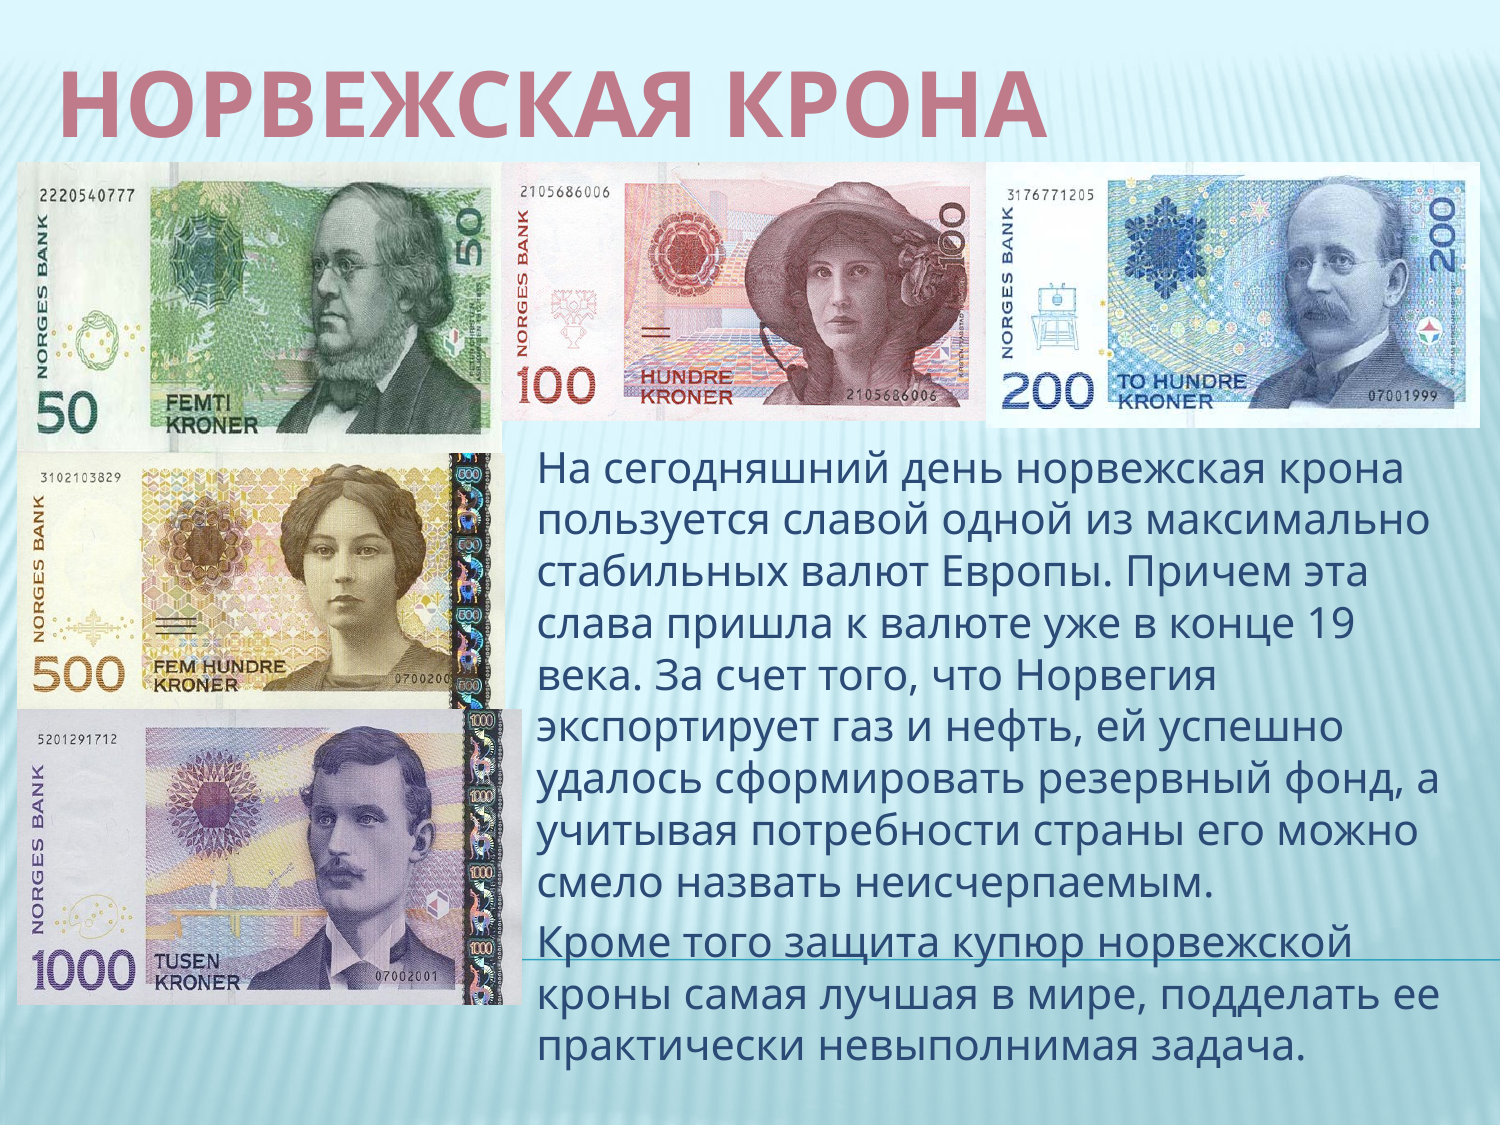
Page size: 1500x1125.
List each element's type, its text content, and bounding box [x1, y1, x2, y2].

picture [17, 161, 1480, 1005]
list На сегодняшний день норвежская крона пользуется славой одной из максимально стабильных валют Европы. Причем эта слава пришла к валюте уже в конце 19 века. За счет того, что Норвегия экспортирует газ и нефть, ей успешно удалось сформировать резервный фонд, а учитывая потребности страны его можно смело назвать неисчерпаемым. Кроме того защита купюр норвежской кроны самая лучшая в мире, подделать ее практически невыполнимая задача. [521, 440, 1461, 1095]
title Норвежская крона [41, 113, 1429, 160]
